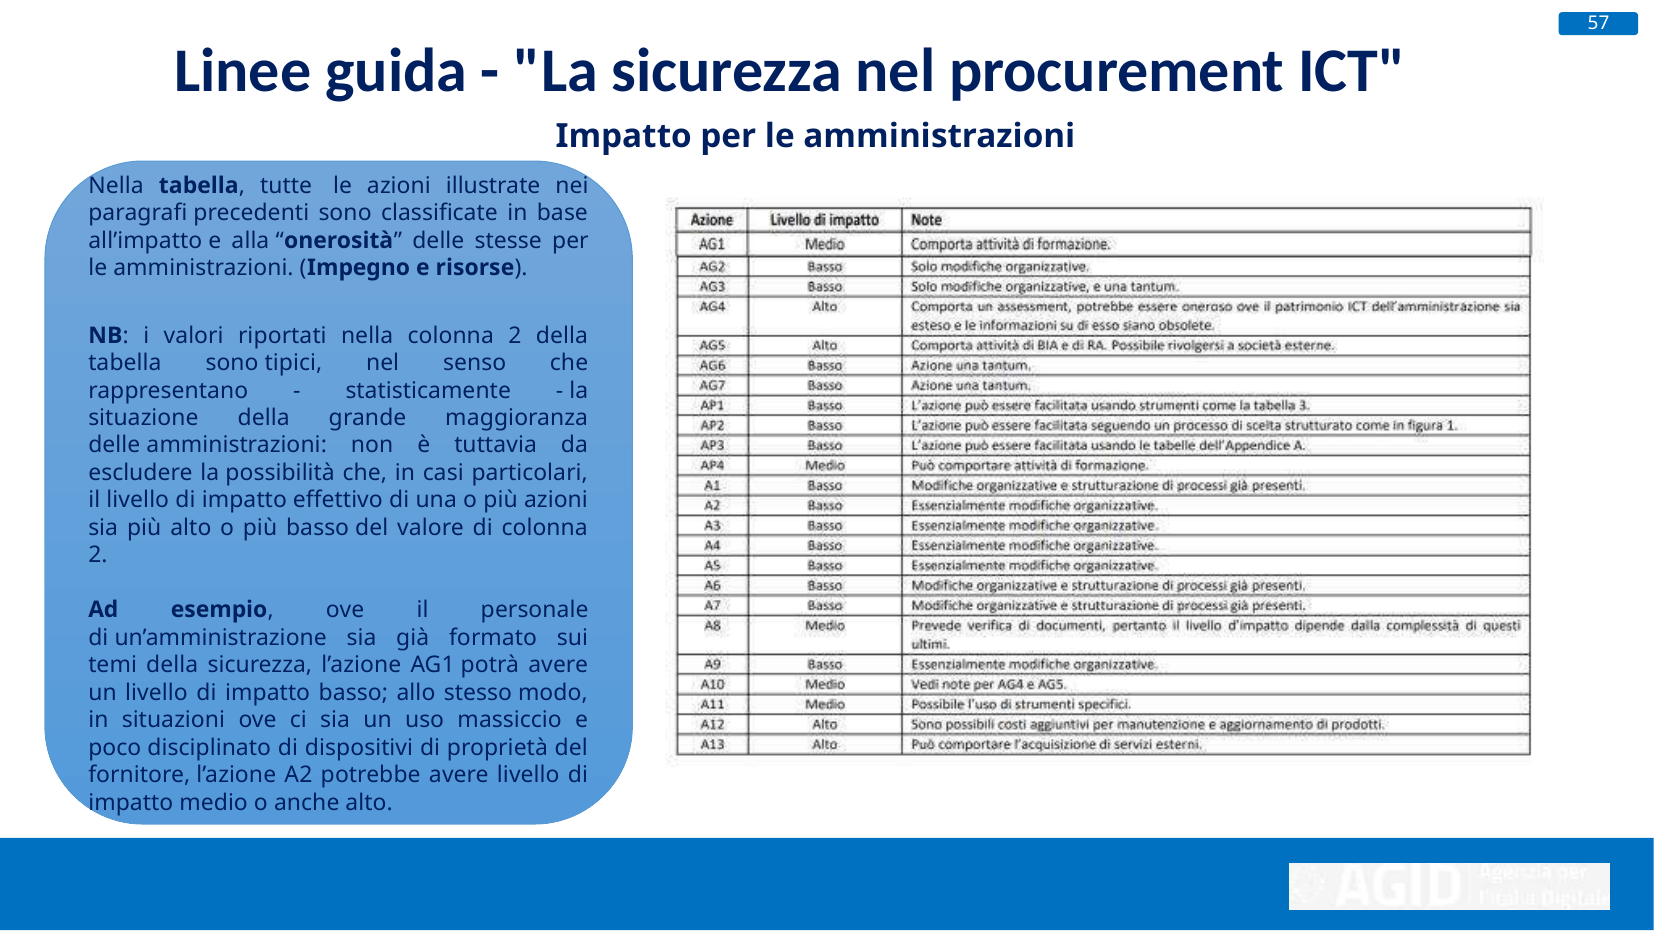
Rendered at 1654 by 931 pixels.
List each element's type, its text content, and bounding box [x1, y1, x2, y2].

text_box Nella tabella, tutte le azioni illustrate nei paragrafi precedenti sono classificate in base all’impatto e alla “onerosità” delle stesse per le amministrazioni. (Impegno e risorse). NB: i valori riportati nella colonna 2 della tabella sono tipici, nel senso che rappresentano - statisticamente - la situazione della grande maggioranza delle amministrazioni: non è tuttavia da escludere la possibilità che, in casi particolari, il livello di impatto effettivo di una o più azioni sia più alto o più basso del valore di colonna 2. Ad esempio, ove il personale di un’amministrazione sia già formato sui temi della sicurezza, l’azione AG1 potrà avere un livello di impatto basso; allo stesso modo, in situazioni ove ci sia un uso massiccio e poco disciplinato di dispositivi di proprietà del fornitore, l’azione A2 potrebbe avere livello di impatto medio o anche alto. [44, 160, 633, 825]
text_box 57 [1558, 12, 1639, 36]
picture [1289, 863, 1610, 910]
picture [640, 185, 1586, 780]
text_box Linee guida - "La sicurezza nel procurement ICT" [67, 19, 1529, 106]
text_box Impatto per le amministrazioni [33, 106, 1599, 162]
